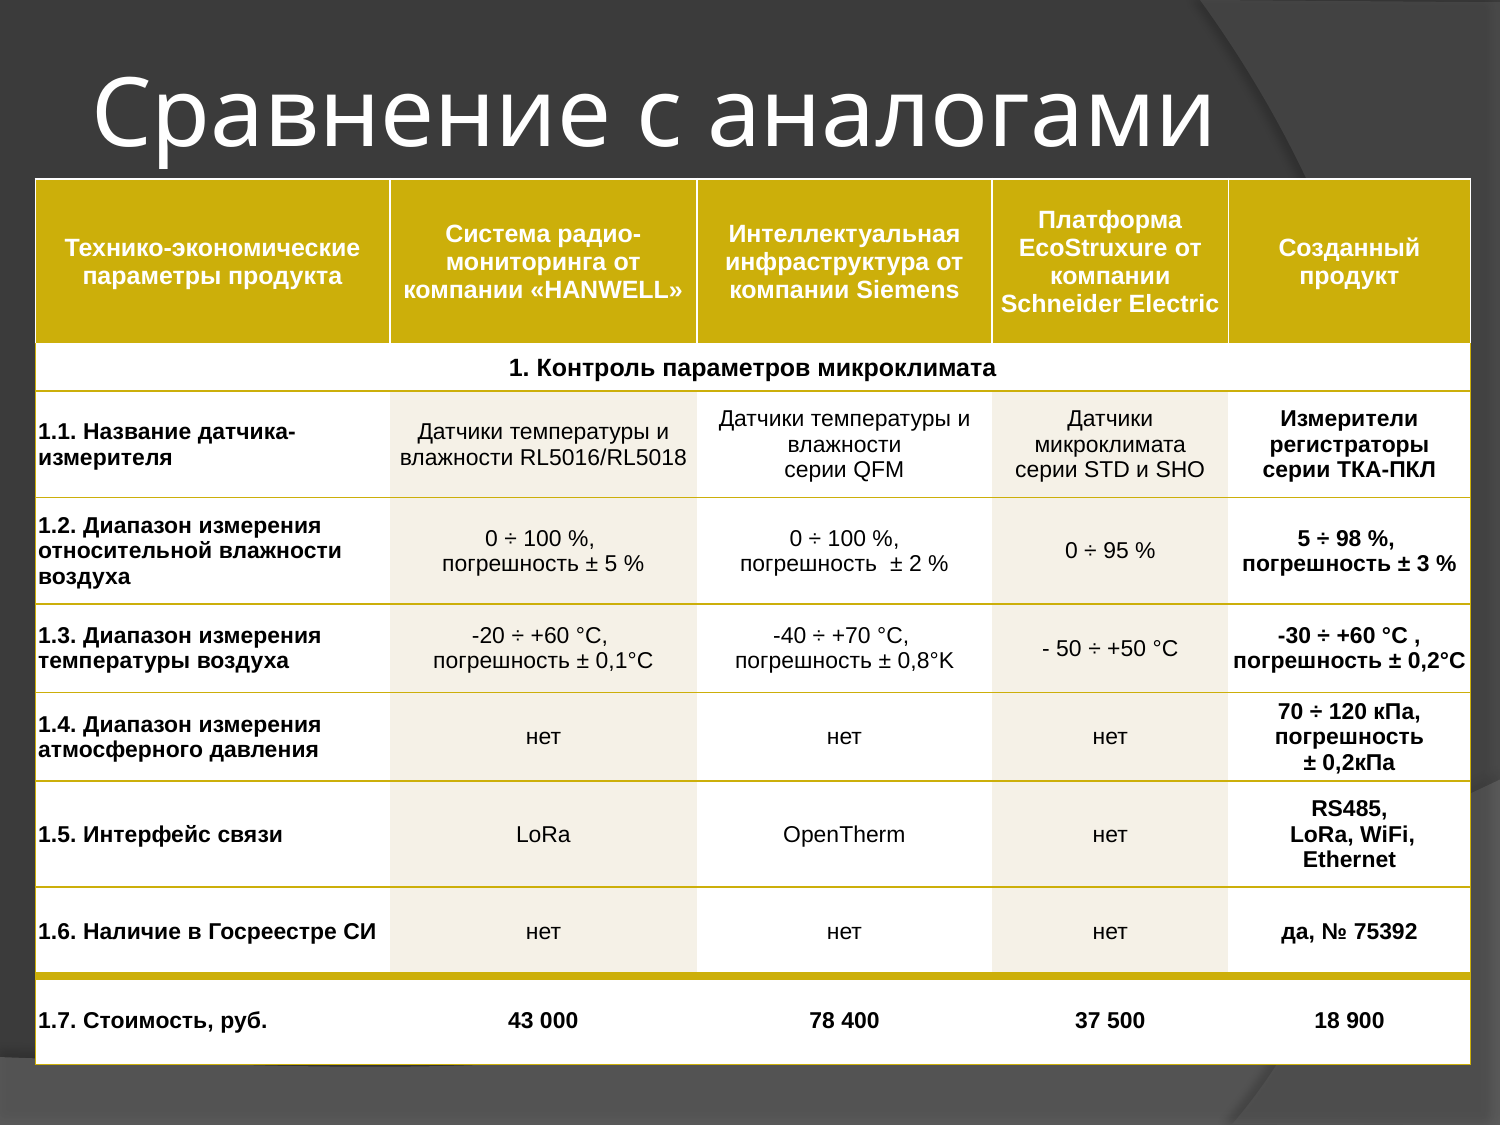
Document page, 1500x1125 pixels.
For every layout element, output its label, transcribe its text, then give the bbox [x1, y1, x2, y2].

table_header Интеллектуальная инфраструктура от компании Siemens [698, 180, 991, 343]
table_cell LoRa [390, 782, 697, 886]
table_header Платформа EcoStruxure от компании Schneider Electric [993, 180, 1228, 343]
table_cell 0 ÷ 100 %, погрешность ± 5 % [390, 498, 697, 603]
table_cell OpenTherm [697, 782, 992, 886]
table_cell Датчики температуры и влажности RL5016/RL5018 [390, 392, 697, 497]
table_cell нет [992, 693, 1228, 780]
table_cell нет [390, 888, 697, 972]
table_cell нет [992, 782, 1228, 886]
table_cell 1.3. Диапазон измерения температуры воздуха [36, 605, 390, 692]
table_cell Датчики температуры и влажности серии QFM [697, 392, 992, 497]
table_cell нет [390, 693, 697, 780]
table_cell -20 ÷ +60 °С, погрешность ± 0,1°С [390, 605, 697, 692]
table_cell 1.2. Диапазон измерения относительной влажности воздуха [36, 498, 390, 603]
table_cell 0 ÷ 100 %, погрешность ± 2 % [697, 498, 992, 603]
table_cell 1.6. Наличие в Госреестре СИ [36, 888, 390, 972]
table_cell 78 400 [697, 980, 992, 1064]
table_cell 1.4. Диапазон измерения атмосферного давления [36, 693, 390, 780]
text_box Сравнение с аналогами [76, 42, 1282, 173]
table_cell 1.5. Интерфейс связи [36, 782, 390, 886]
table_cell Измерители регистраторы серии ТКА-ПКЛ [1228, 392, 1470, 497]
table_cell Датчики микроклимата серии STD и SНО [992, 392, 1228, 497]
table_header Технико-экономические параметры продукта [36, 180, 389, 343]
table_cell нет [697, 888, 992, 972]
table_cell 0 ÷ 95 % [992, 498, 1228, 603]
table_cell 43 000 [390, 980, 697, 1064]
table_cell 1.1. Название датчика-измерителя [36, 392, 390, 497]
table_header Созданный продукт [1229, 180, 1470, 343]
table_cell 5 ÷ 98 %, погрешность ± 3 % [1228, 498, 1470, 603]
table_cell нет [697, 693, 992, 780]
table_cell 70 ÷ 120 кПа, погрешность ± 0,2кПа [1228, 693, 1470, 780]
table_cell -30 ÷ +60 °С , погрешность ± 0,2°С [1228, 605, 1470, 692]
table_cell -40 ÷ +70 °С, погрешность ± 0,8°K [697, 605, 992, 692]
table_header Система радио-мониторинга от компании «HANWELL» [391, 180, 696, 343]
table_cell - 50 ÷ +50 °С [992, 605, 1228, 692]
table_cell да, № 75392 [1228, 888, 1470, 972]
table_cell 18 900 [1228, 980, 1470, 1064]
table_cell нет [992, 888, 1228, 972]
table_cell 1.7. Стоимость, руб. [36, 980, 390, 1064]
table_cell 37 500 [992, 980, 1228, 1064]
table_cell RS485, LoRa, WiFi, Ethernet [1228, 782, 1470, 886]
table_cell 1. Контроль параметров микроклимата [36, 345, 1470, 390]
